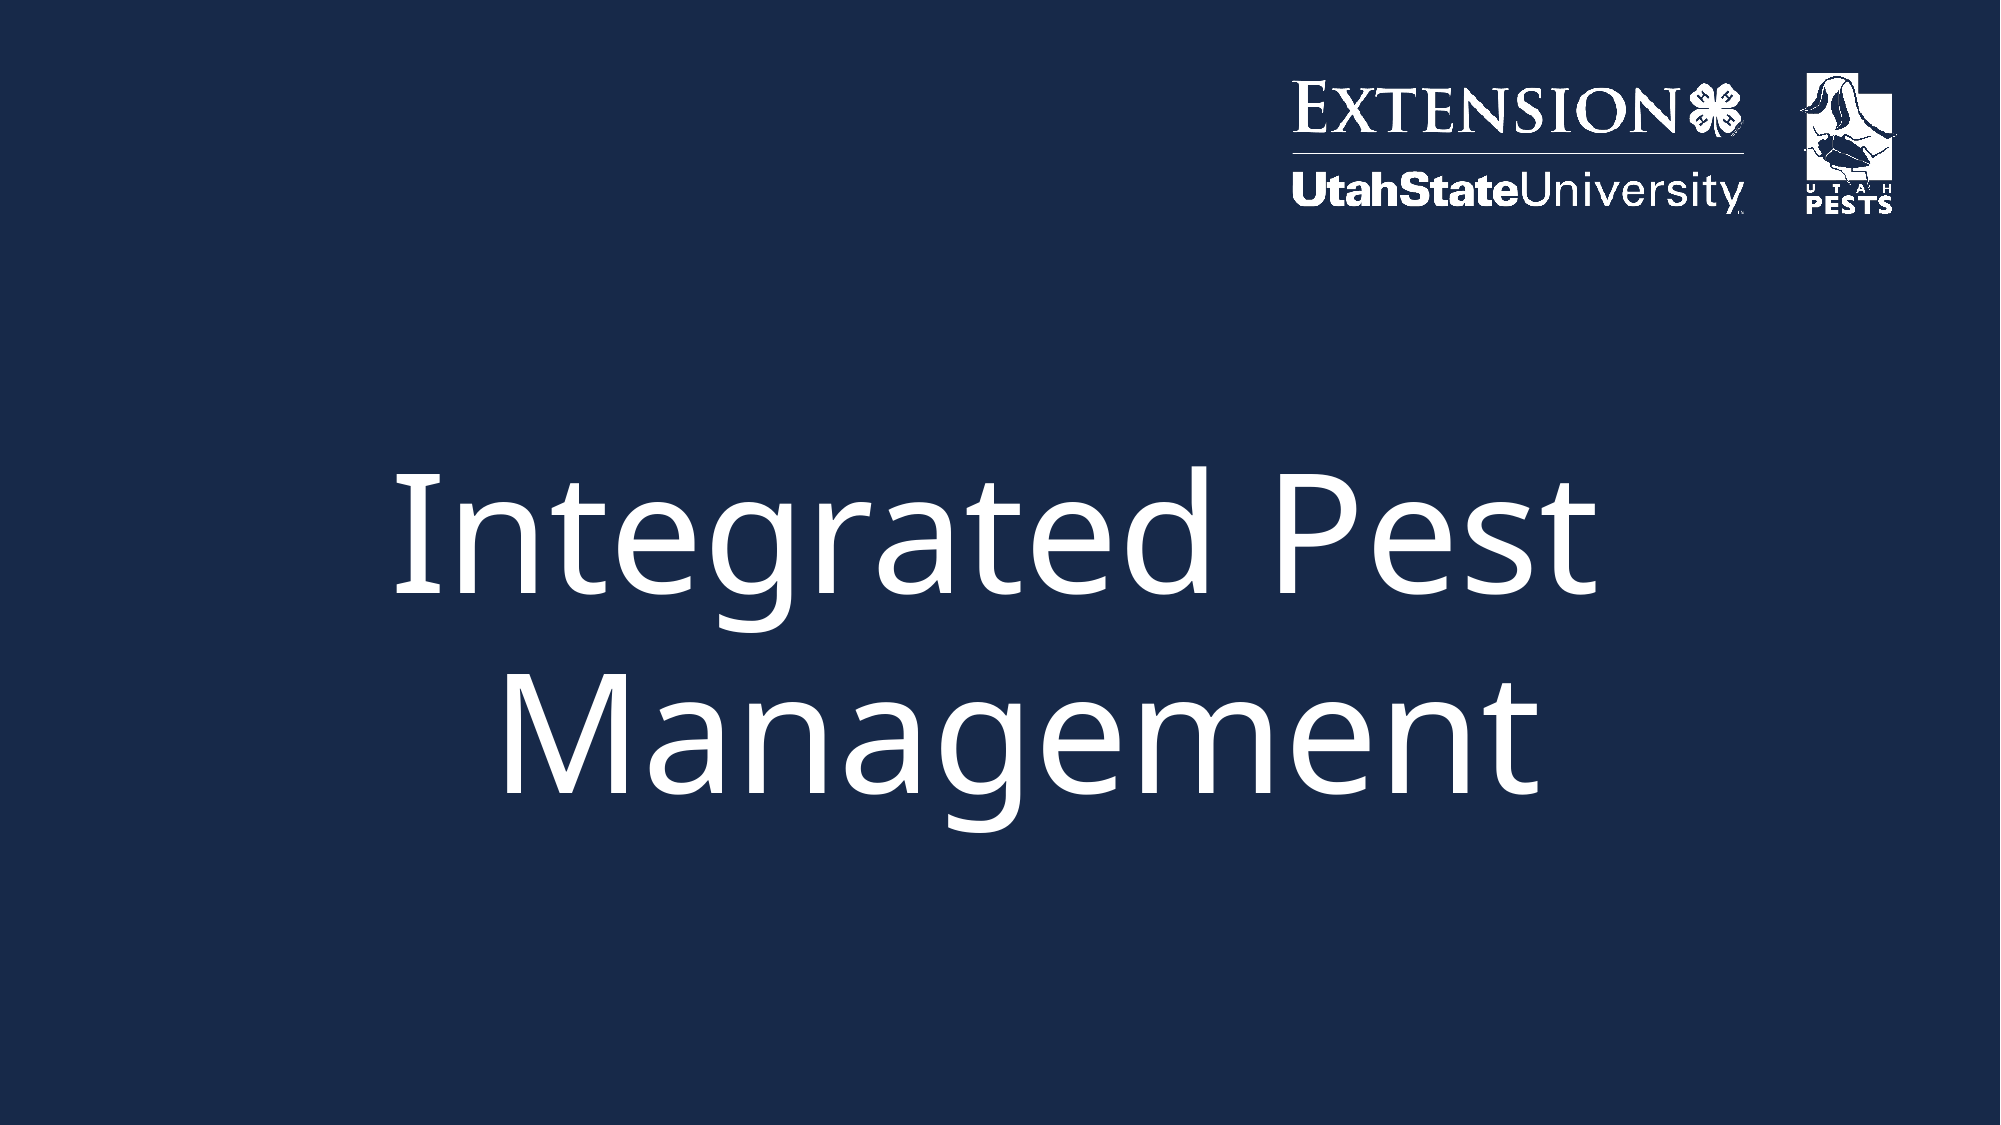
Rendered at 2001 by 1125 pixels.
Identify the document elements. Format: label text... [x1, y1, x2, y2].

picture [1292, 80, 1744, 214]
text_box Integrated Pest Management [330, 419, 1703, 835]
picture [1800, 73, 1897, 214]
